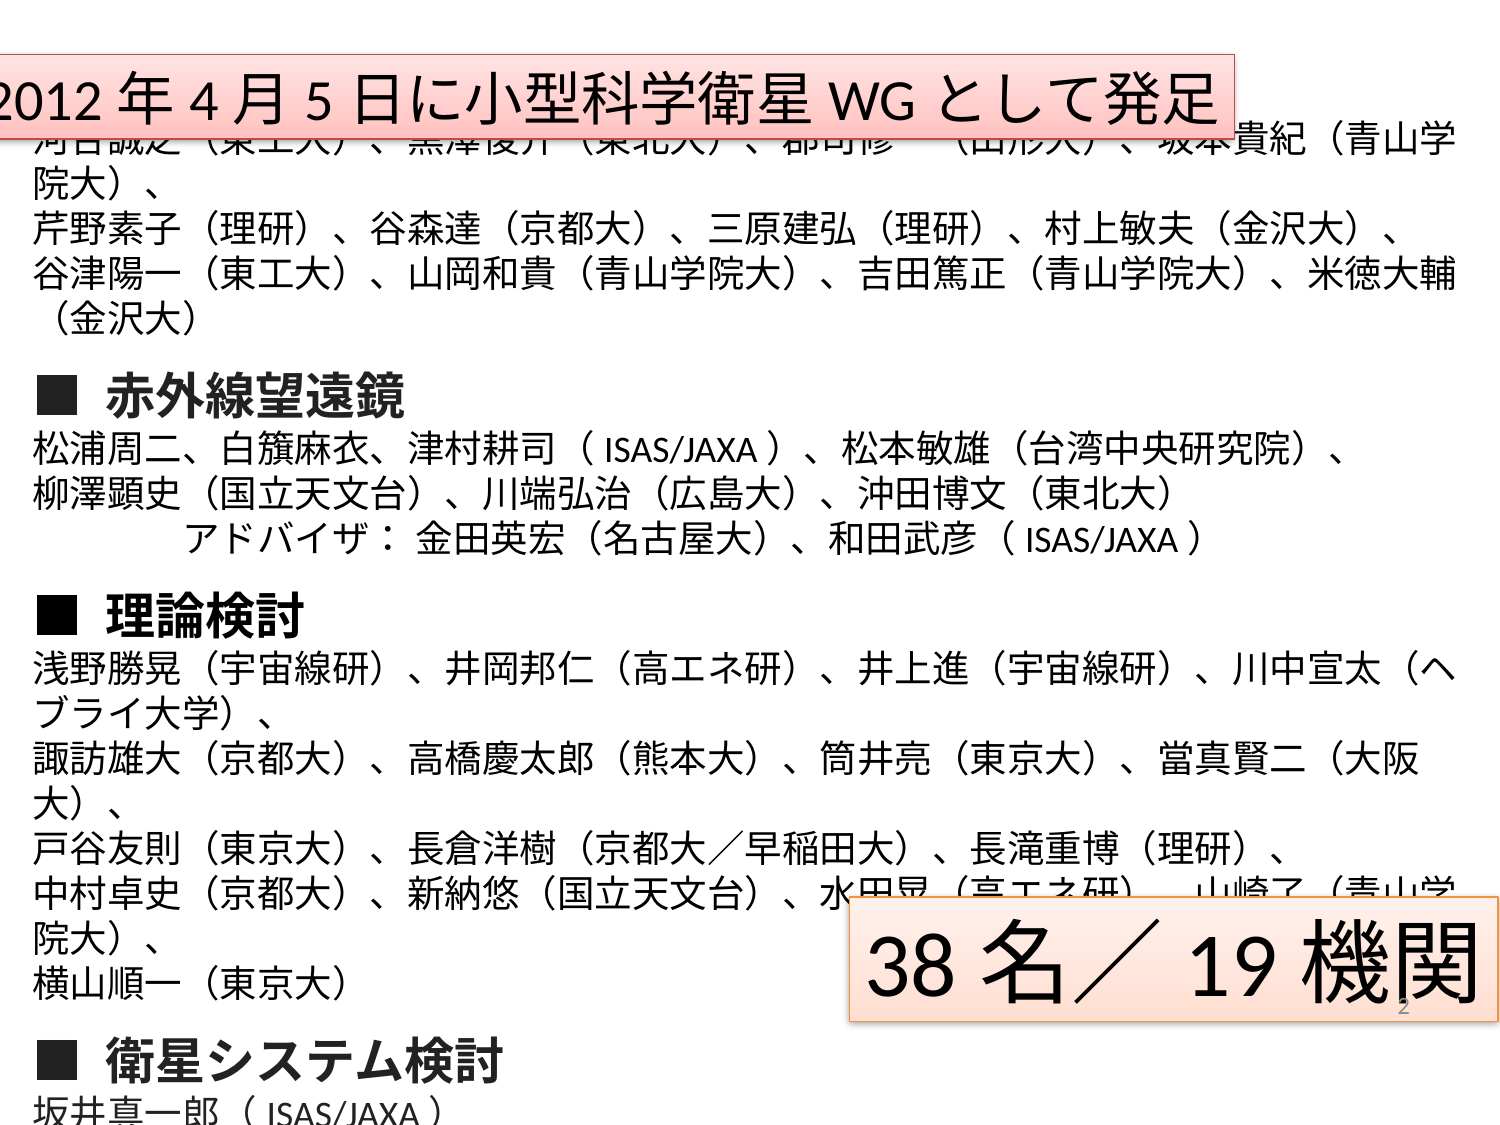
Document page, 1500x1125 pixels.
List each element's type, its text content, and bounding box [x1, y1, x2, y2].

text_box ■ X線・ガンマ線検出器 河合誠之（東工大）、黒澤俊介（東北大）、郡司修一（山形大）、坂本貴紀（青山学院大）、 芹野素子（理研）、谷森達（京都大）、三原建弘（理研）、村上敏夫（金沢大）、 谷津陽一（東工大）、山岡和貴（青山学院大）、吉田篤正（青山学院大）、米徳大輔（金沢大） ■ 赤外線望遠鏡 松浦周二、白籏麻衣、津村耕司（ISAS/JAXA）、松本敏雄（台湾中央研究院）、 柳澤顕史（国立天文台）、川端弘治（広島大）、沖田博文（東北大） アドバイザ： 金田英宏（名古屋大）、和田武彦（ISAS/JAXA） ■ 理論検討 浅野勝晃（宇宙線研）、井岡邦仁（高エネ研）、井上進（宇宙線研）、川中宣太（ヘブライ大学）、 諏訪雄大（京都大）、高橋慶太郎（熊本大）、筒井亮（東京大）、當真賢二（大阪大）、 戸谷友則（東京大）、長倉洋樹（京都大／早稲田大）、長滝重博（理研）、 中村卓史（京都大）、新納悠（国立天文台）、水田晃（高エネ研）、山崎了（青山学院大）、 横山順一（東京大） ■ 衛星システム検討 坂井真一郎（ISAS/JAXA） [17, 47, 1500, 1125]
slide_number 2 [1074, 975, 1425, 1035]
text_box 2012年4月5日に小型科学衛星WGとして発足 [0, 54, 1235, 140]
text_box 38名／19機関 [849, 896, 1499, 1022]
